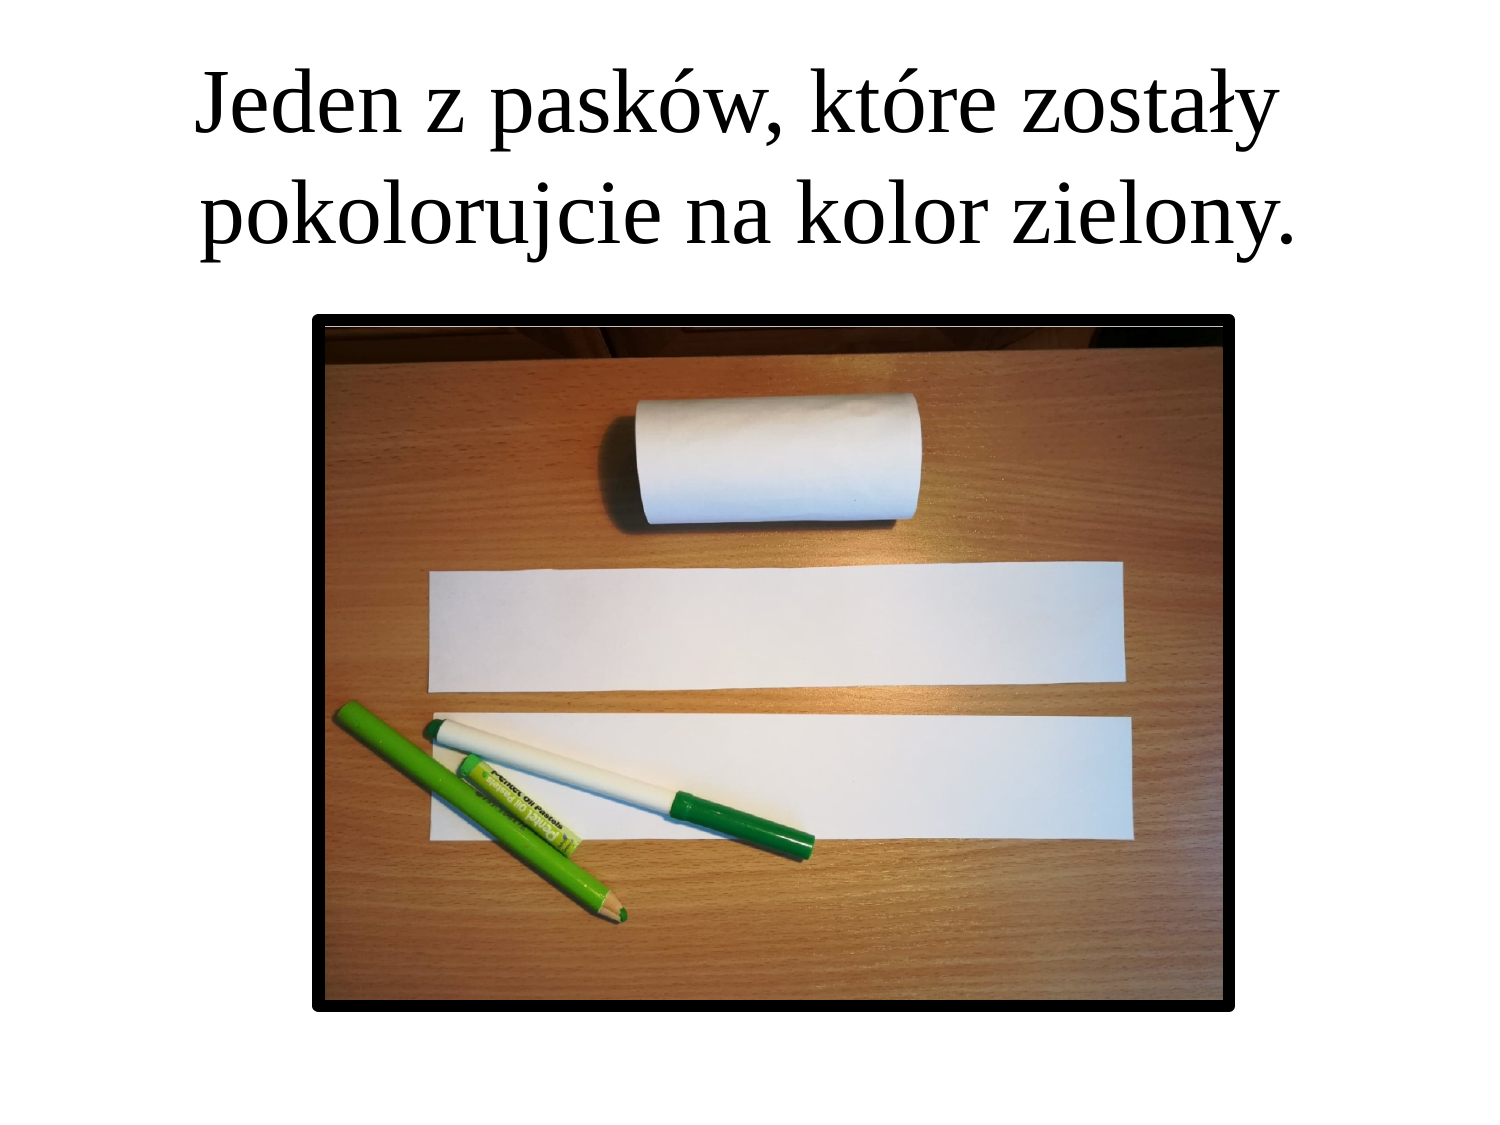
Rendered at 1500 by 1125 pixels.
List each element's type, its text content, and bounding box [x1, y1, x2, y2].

picture [324, 326, 1223, 1000]
title Jeden z pasków, które zostały pokolorujcie na kolor zielony. [0, 0, 1500, 303]
